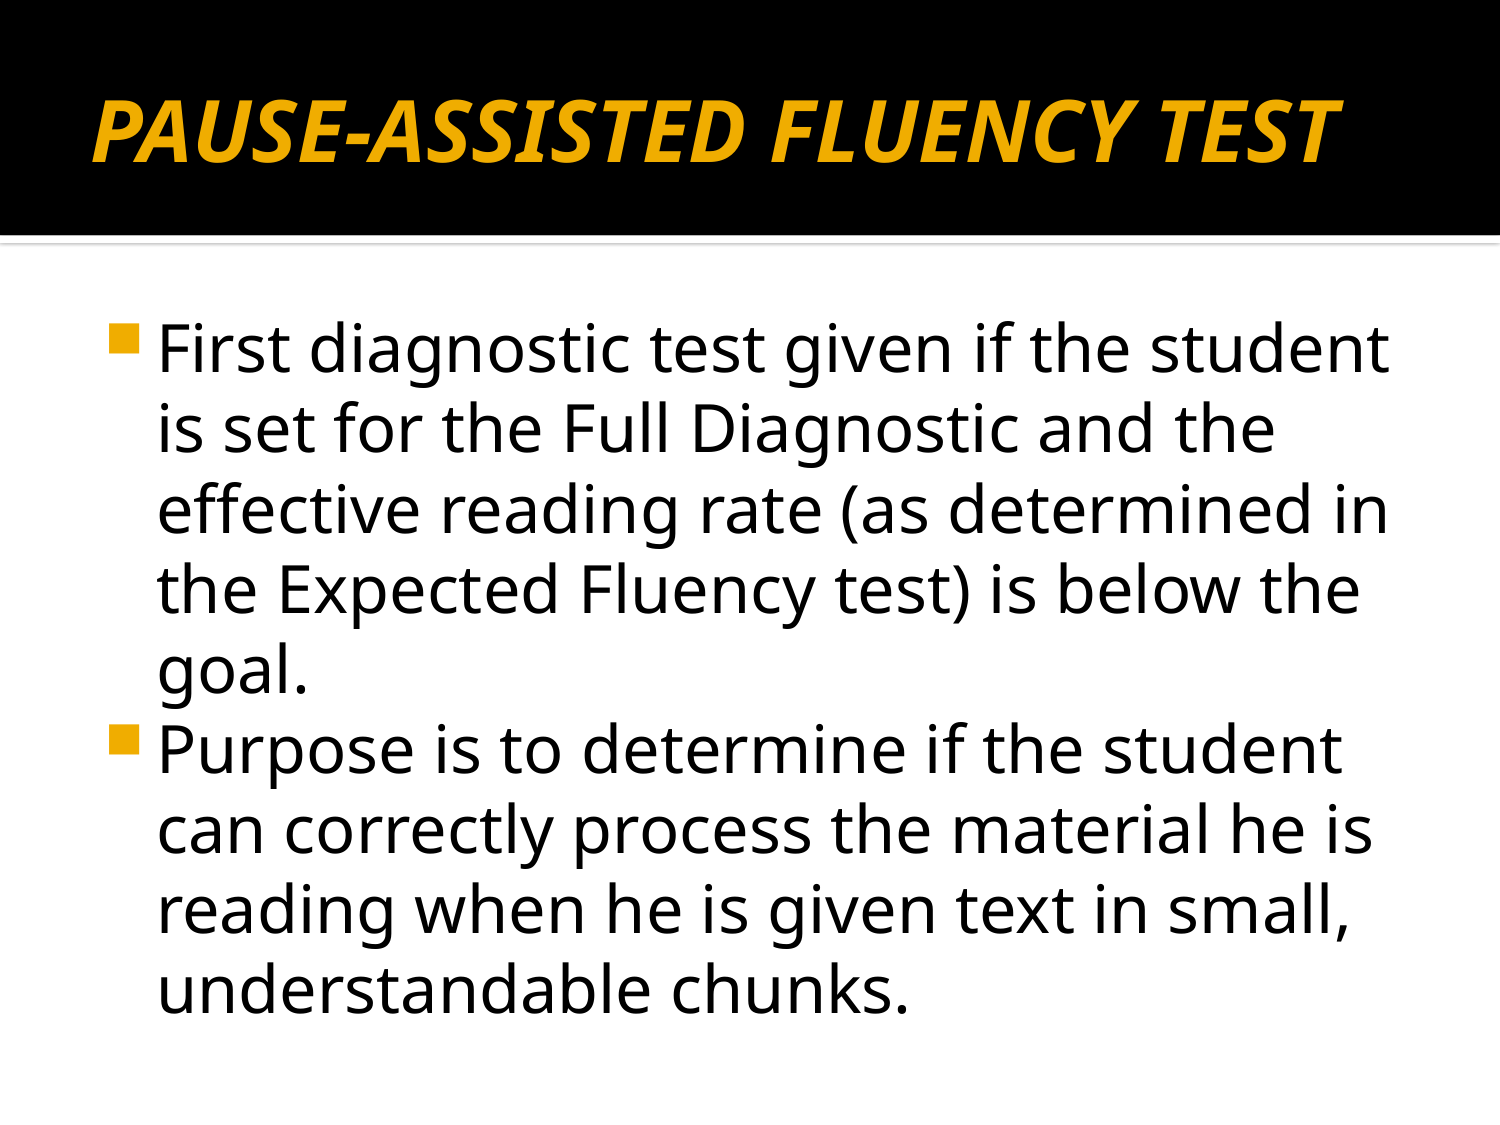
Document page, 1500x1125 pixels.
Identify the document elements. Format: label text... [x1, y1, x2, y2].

title PAUSE-ASSISTED FLUENCY TEST [75, 25, 1425, 231]
list First diagnostic test given if the student is set for the Full Diagnostic and the effective reading rate (as determined in the Expected Fluency test) is below the goal. Purpose is to determine if the student can correctly process the material he is reading when he is given text in small, understandable chunks. [75, 291, 1425, 1050]
